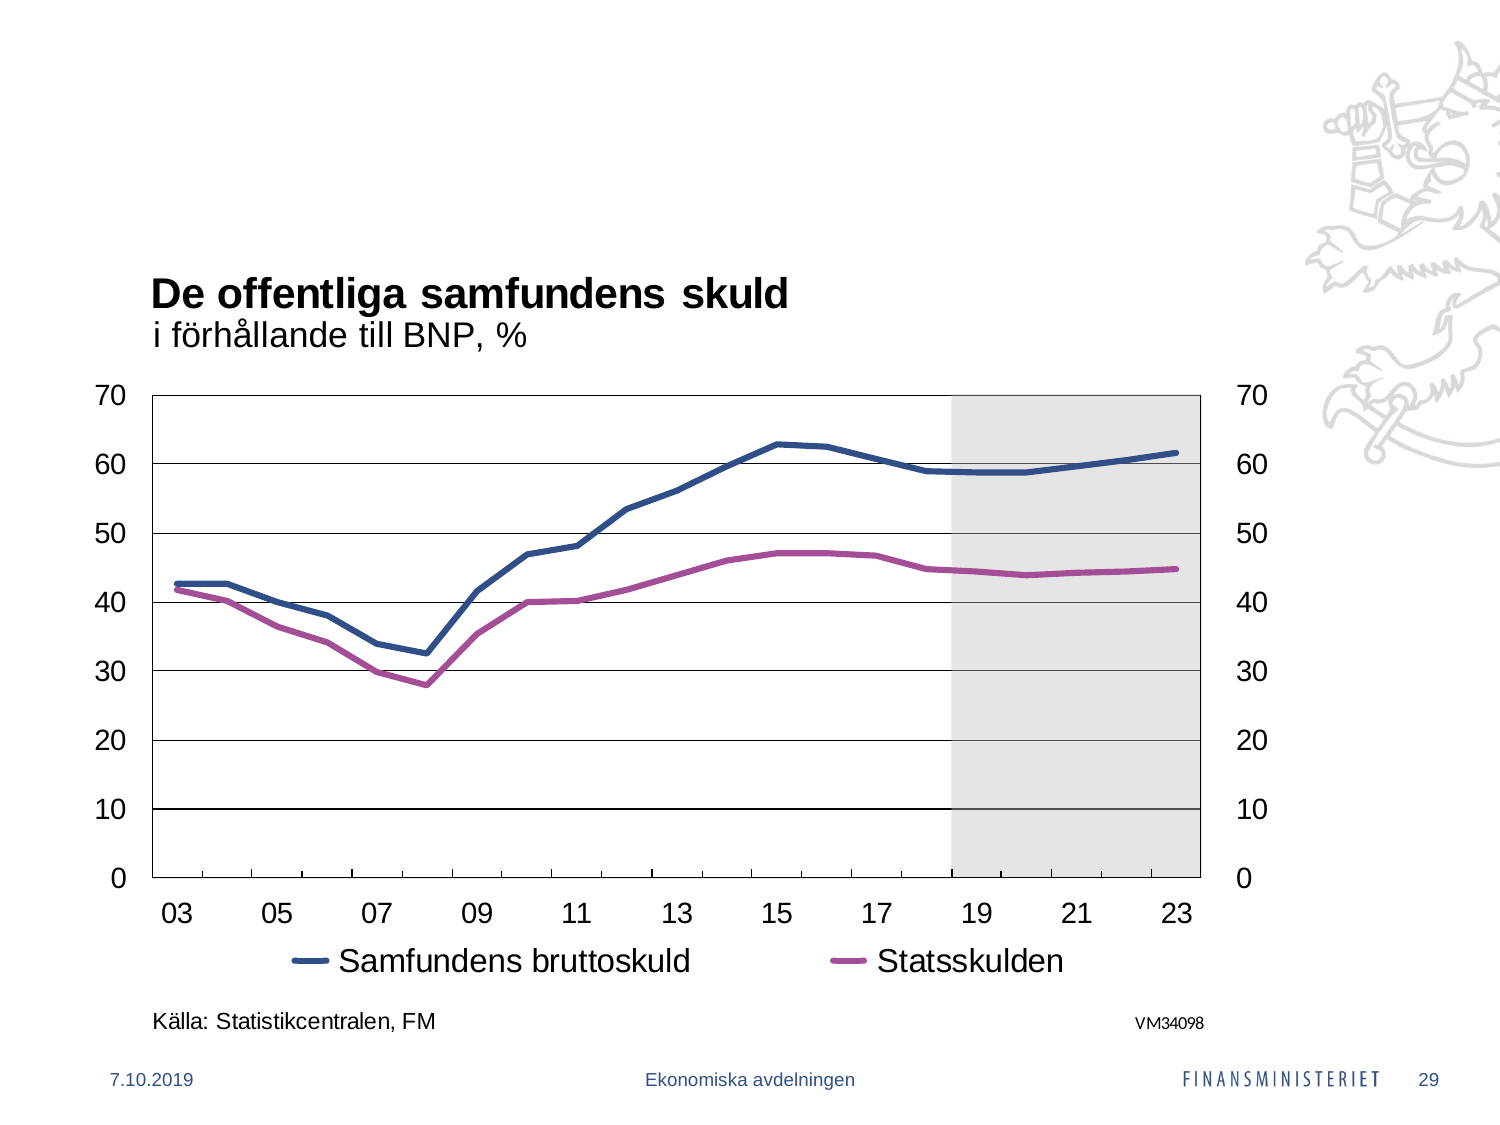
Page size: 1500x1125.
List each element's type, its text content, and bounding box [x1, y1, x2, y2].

picture [75, 0, 1500, 1045]
picture [1106, 1064, 1376, 1093]
footer Ekonomiska avdelningen [512, 1054, 988, 1103]
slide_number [94, 1054, 255, 1103]
slide_number 29 [1376, 1054, 1455, 1103]
